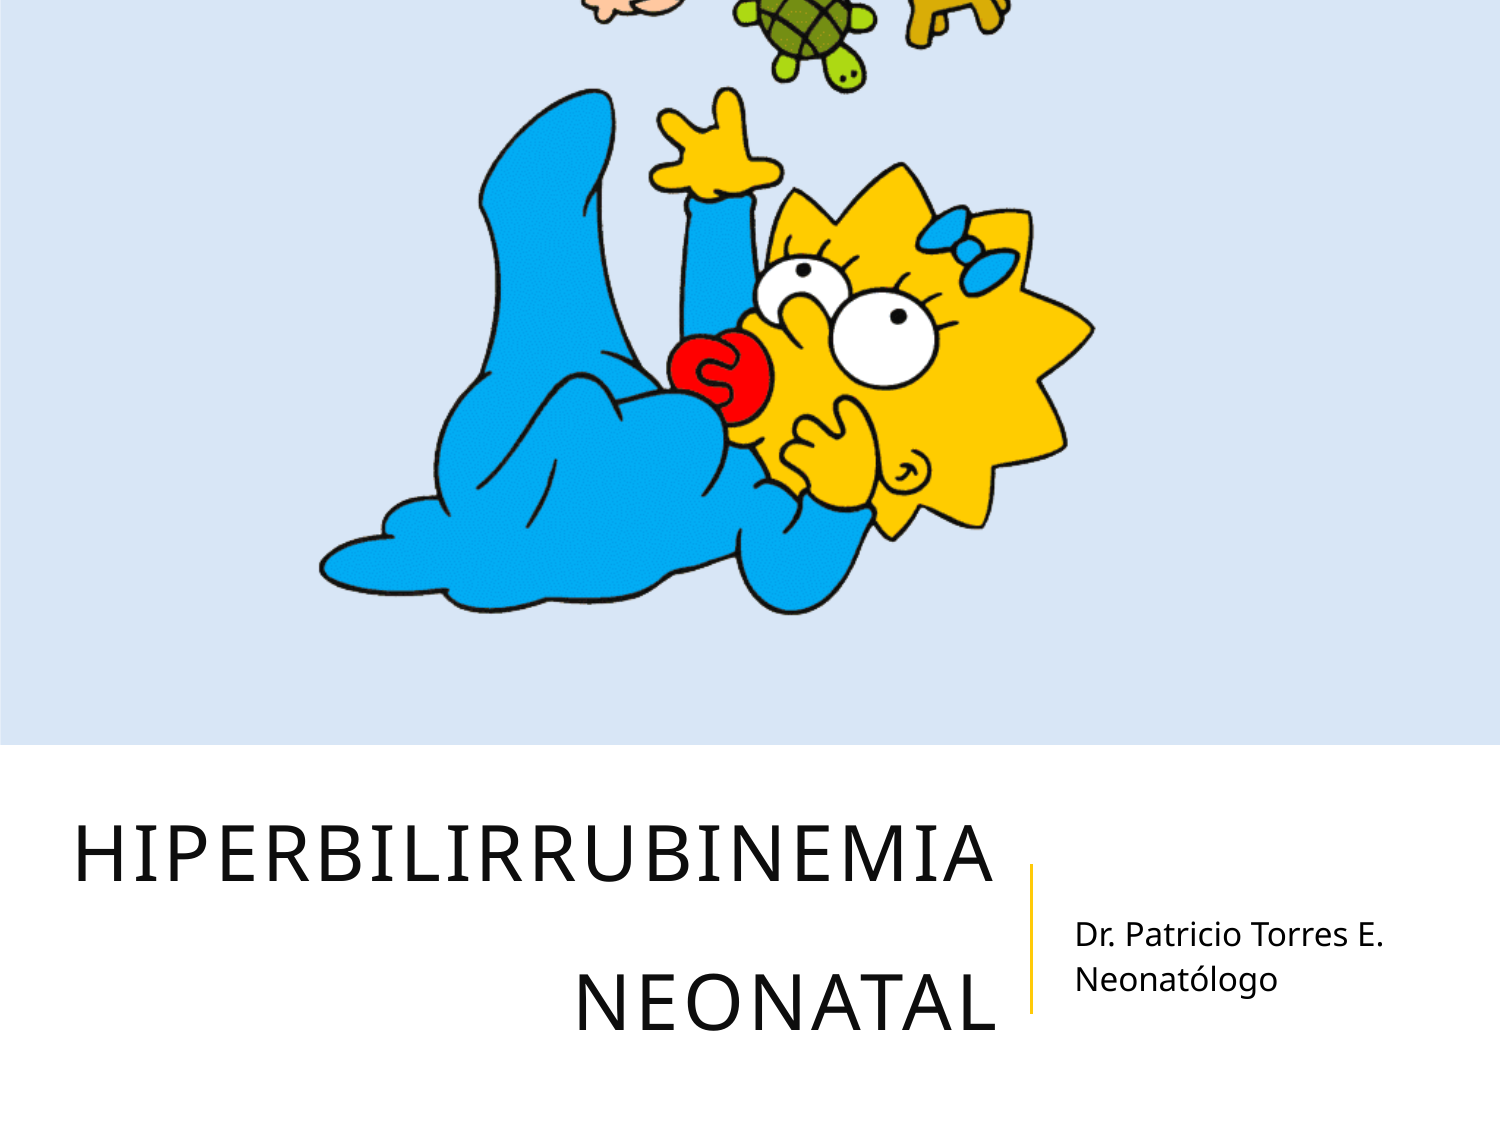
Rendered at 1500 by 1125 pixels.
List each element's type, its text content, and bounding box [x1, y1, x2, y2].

list Dr. Patricio Torres E. Neonatólogo [1059, 813, 1454, 1054]
title HIPERBILIRRUBINEMIA NEONATAL [56, 813, 1013, 1054]
picture [0, 0, 1500, 745]
